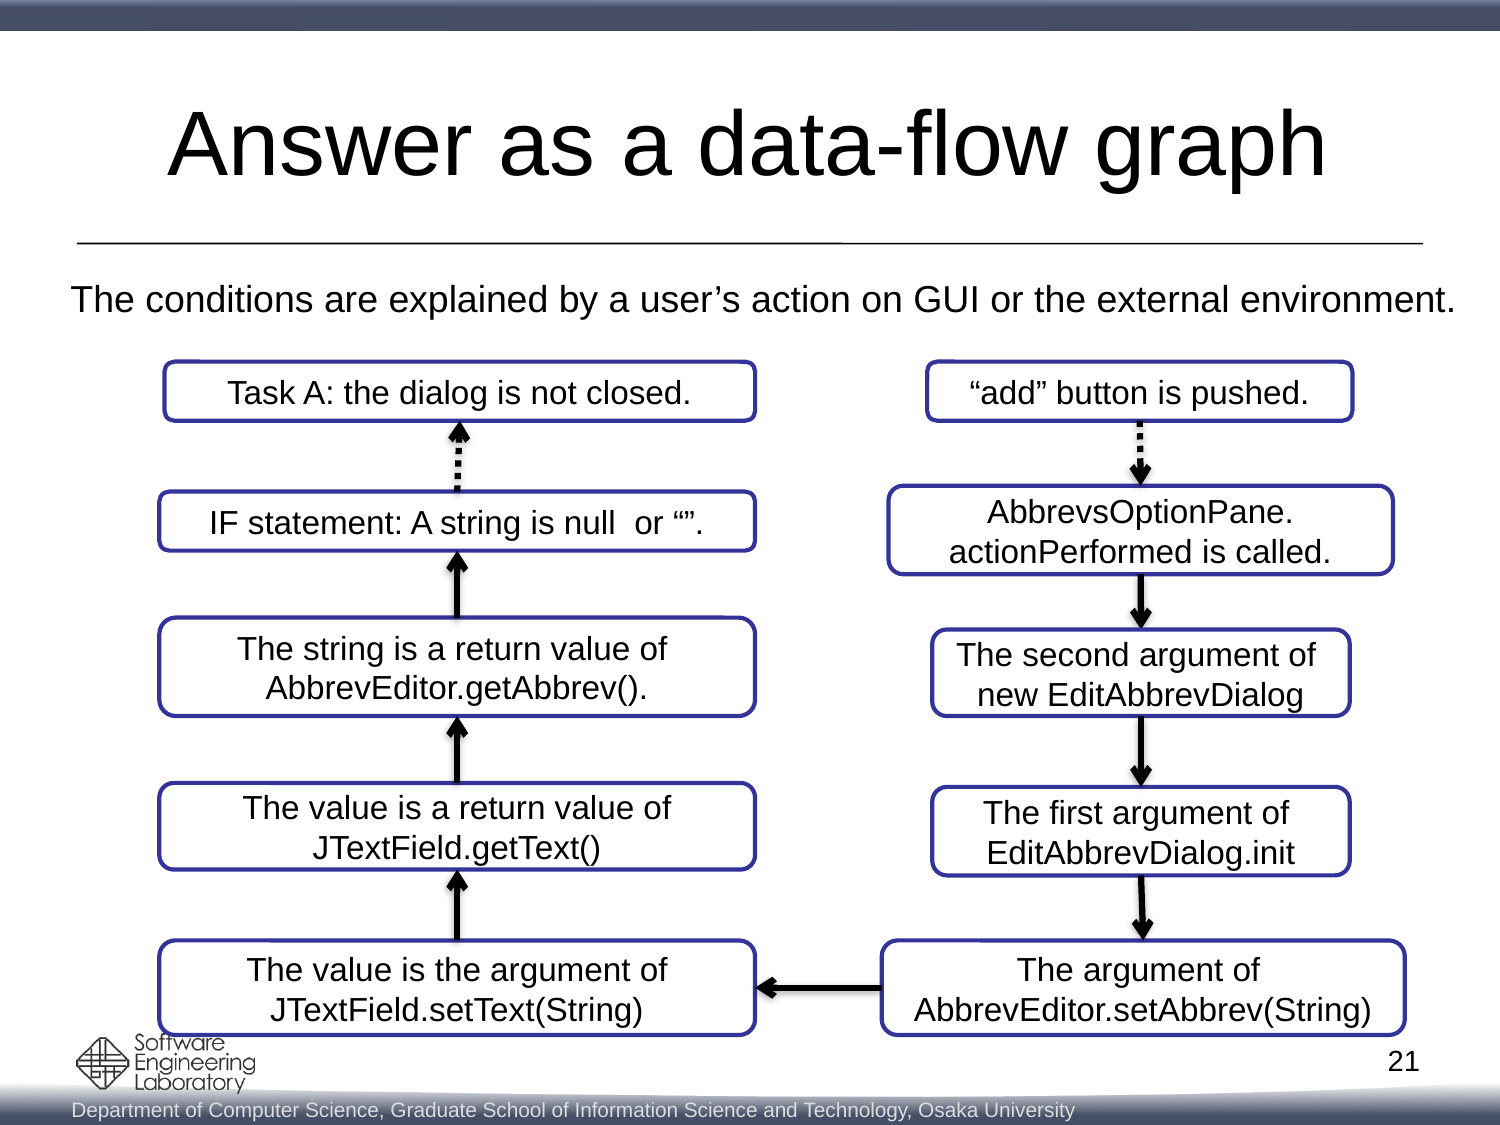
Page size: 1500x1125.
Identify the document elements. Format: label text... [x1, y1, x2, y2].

text_box The value is a return value of JTextField.getText() [157, 780, 758, 872]
picture [0, 1033, 1500, 1125]
text_box Task A: the dialog is not closed. [162, 359, 758, 423]
text_box The argument of AbbrevEditor.setAbbrev(String) [879, 938, 1407, 1038]
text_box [456, 420, 461, 492]
title Answer as a data-flow graph [74, 44, 1424, 233]
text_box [1140, 875, 1144, 941]
slide_number 21 [1246, 1034, 1436, 1083]
text_box “add” button is pushed. [925, 359, 1355, 423]
picture [0, 0, 1500, 31]
text_box The string is a return value of AbbrevEditor.getAbbrev(). [157, 615, 758, 719]
text_box AbbrevsOptionPane. actionPerformed is called. [886, 483, 1396, 577]
text_box The second argument of new EditAbbrevDialog [930, 627, 1352, 719]
text_box IF statement: A string is null or “”. [157, 489, 758, 553]
text_box The value is the argument of JTextField.setText(String) [157, 938, 758, 1038]
text_box The conditions are explained by a user’s action on GUI or the external environment. [55, 267, 1472, 327]
text_box The first argument of EditAbbrevDialog.init [930, 784, 1352, 878]
